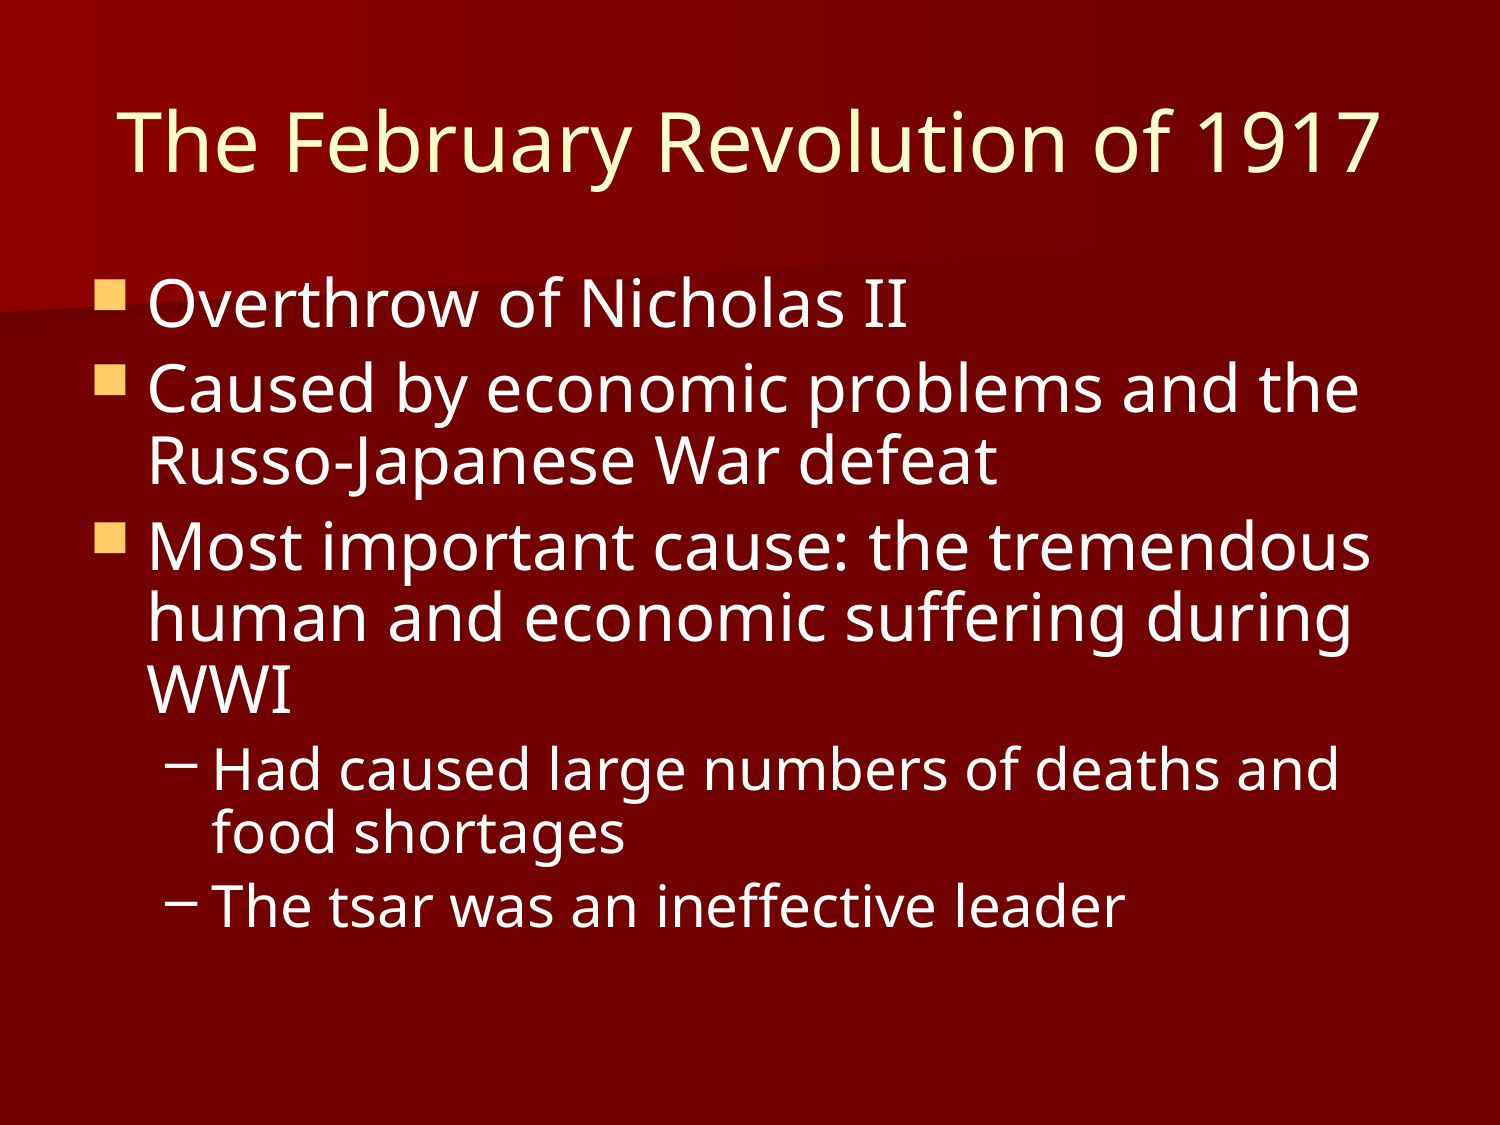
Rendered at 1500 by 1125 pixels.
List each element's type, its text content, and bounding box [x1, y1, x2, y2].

list Overthrow of Nicholas II Caused by economic problems and the Russo-Japanese War defeat Most important cause: the tremendous human and economic suffering during WWI Had caused large numbers of deaths and food shortages The tsar was an ineffective leader [75, 262, 1425, 1000]
title The February Revolution of 1917 [75, 45, 1425, 233]
